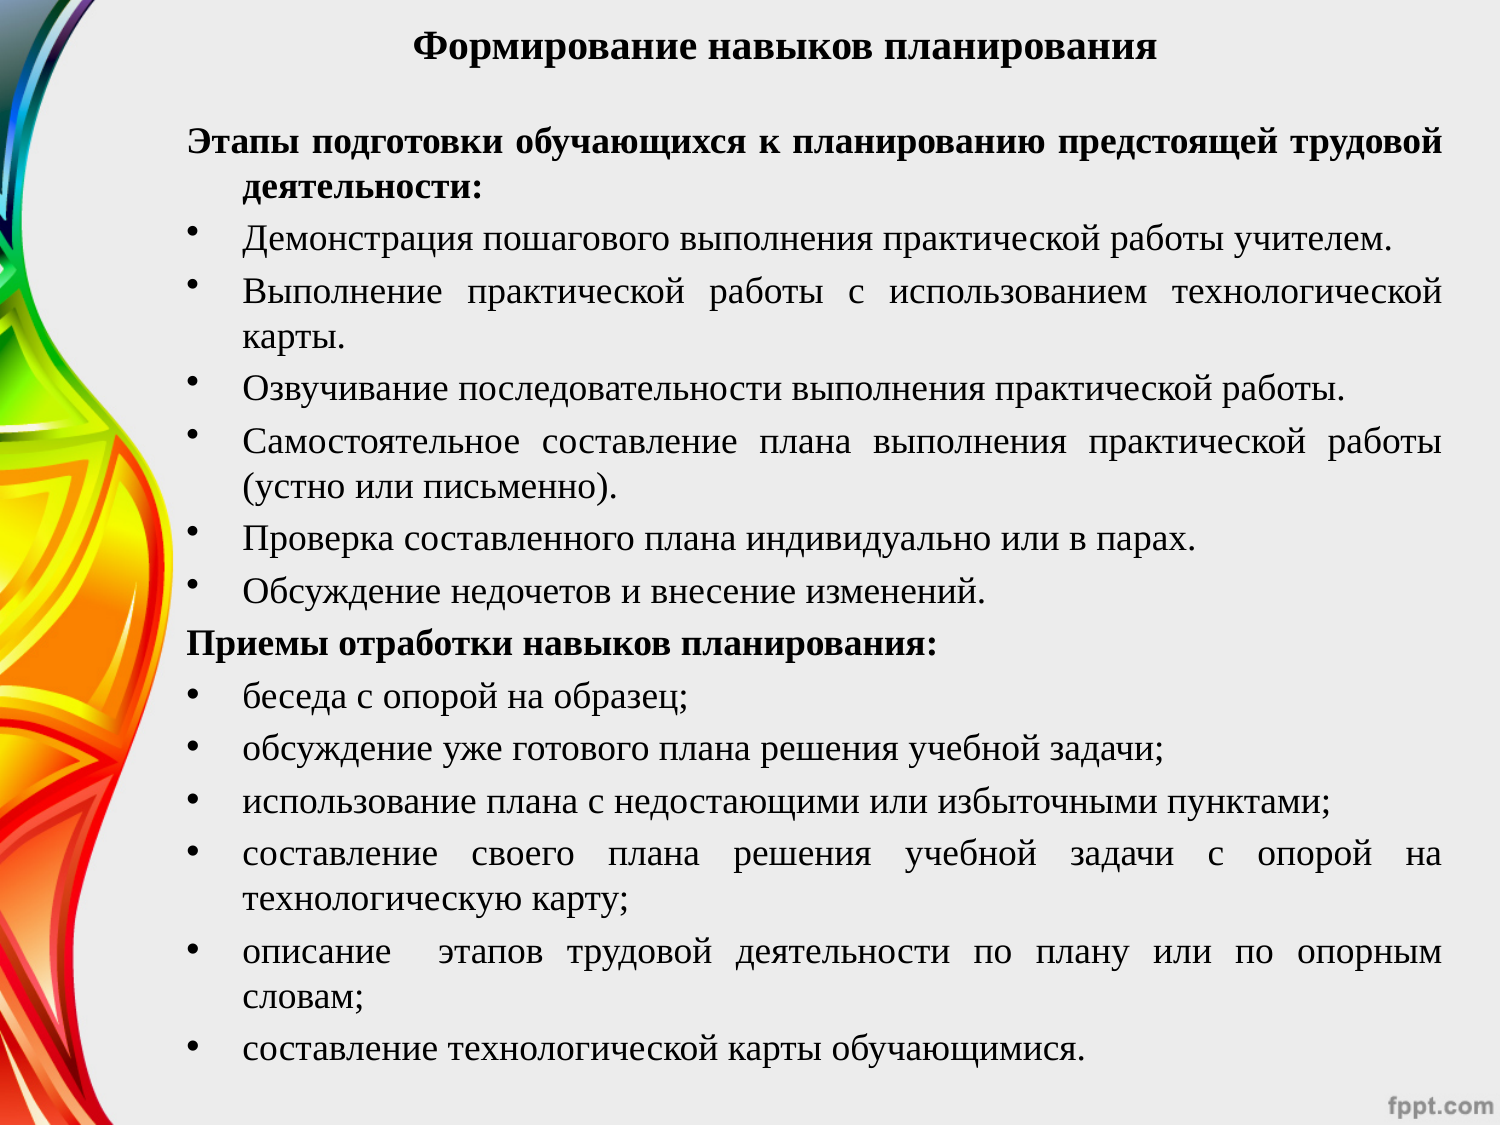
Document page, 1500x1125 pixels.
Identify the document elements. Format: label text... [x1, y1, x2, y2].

title Формирование навыков планирования [110, 27, 1460, 108]
picture [0, 0, 1500, 1125]
list Этапы подготовки обучающихся к планированию предстоящей трудовой деятельности: Демонстрация пошагового выполнения практической работы учителем. Выполнение практической работы с использованием технологической карты. Озвучивание последовательности выполнения практической работы. Самостоятельное составление плана выполнения практической работы (устно или письменно). Проверка составленного плана индивидуально или в парах. Обсуждение недочетов и внесение изменений. Приемы отработки навыков планирования: беседа с опорой на образец; обсуждение уже готового плана решения учебной задачи; использование плана с недостающими или избыточными пунктами; составление своего плана решения учебной задачи с опорой на технологическую карту; описание этапов трудовой деятельности по плану или по опорным словам; составление технологической карты обучающимися. [171, 78, 1459, 1094]
